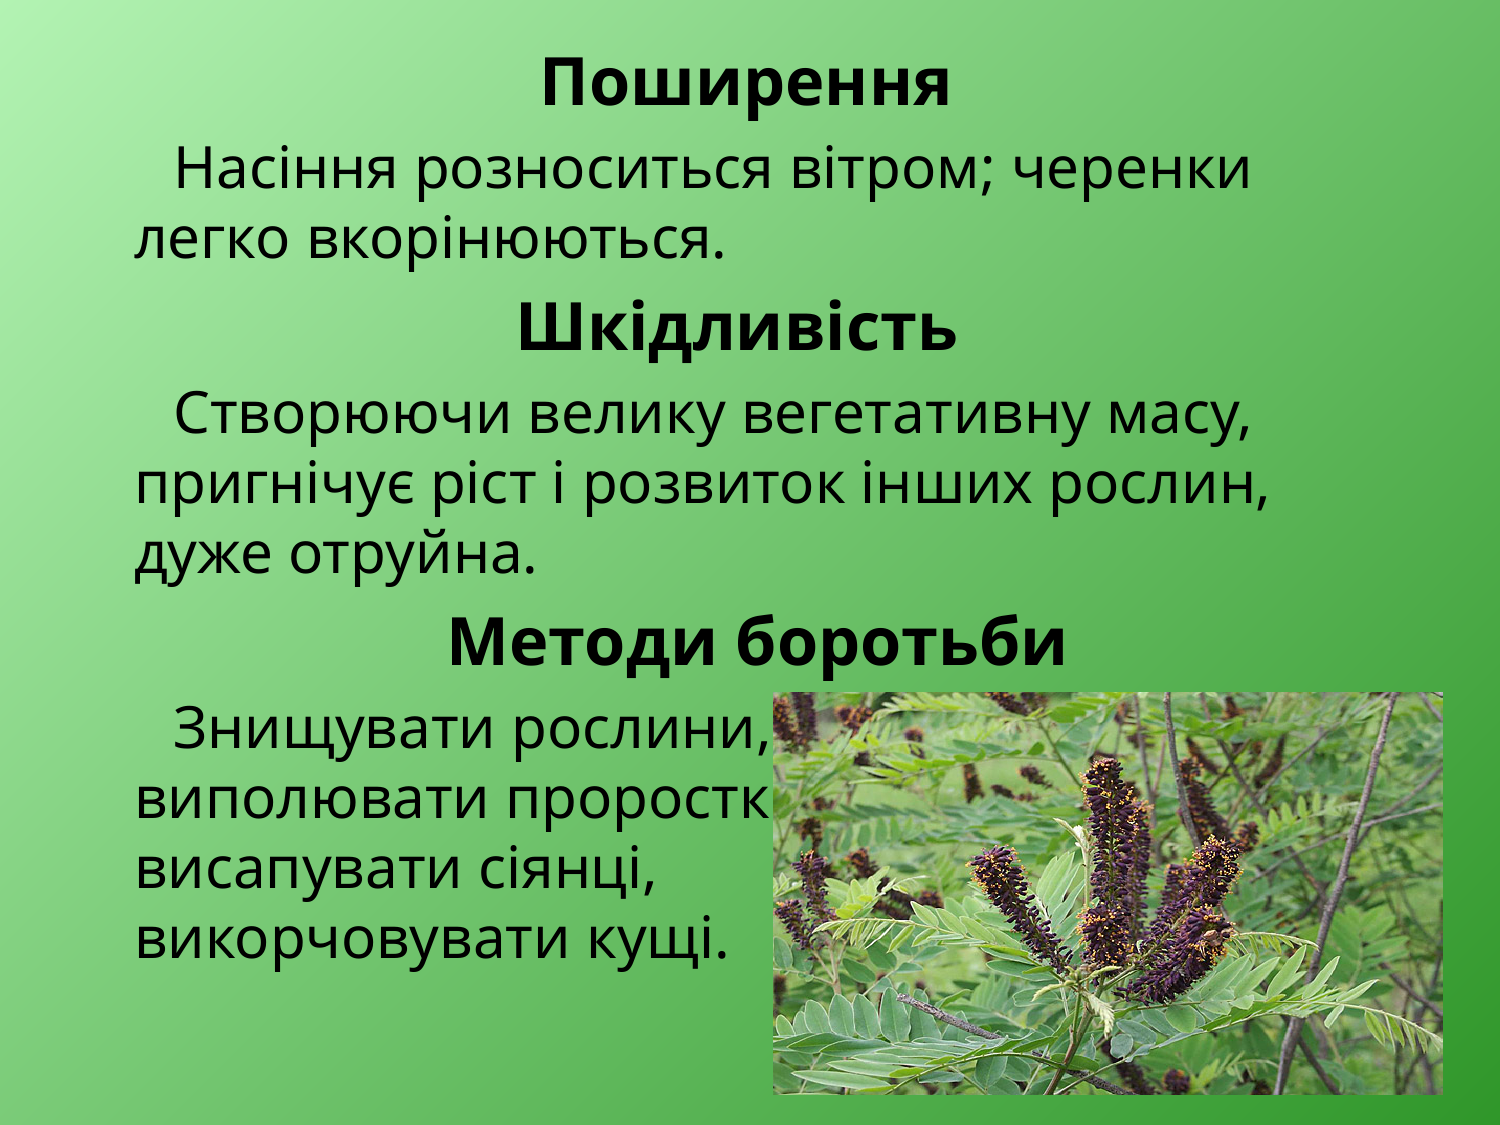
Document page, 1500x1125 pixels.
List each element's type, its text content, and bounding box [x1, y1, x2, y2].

picture [773, 692, 1444, 1095]
list Поширення Насіння розноситься вітром; черенки легко вкорінюються. Шкідливість Створюючи велику вегетативну масу, пригнічує ріст і розвиток інших рослин, дуже отруйна. Методи боротьби Знищувати рослини, виполювати проростки, висапувати сіянці, викорчовувати кущі. [29, 30, 1380, 988]
